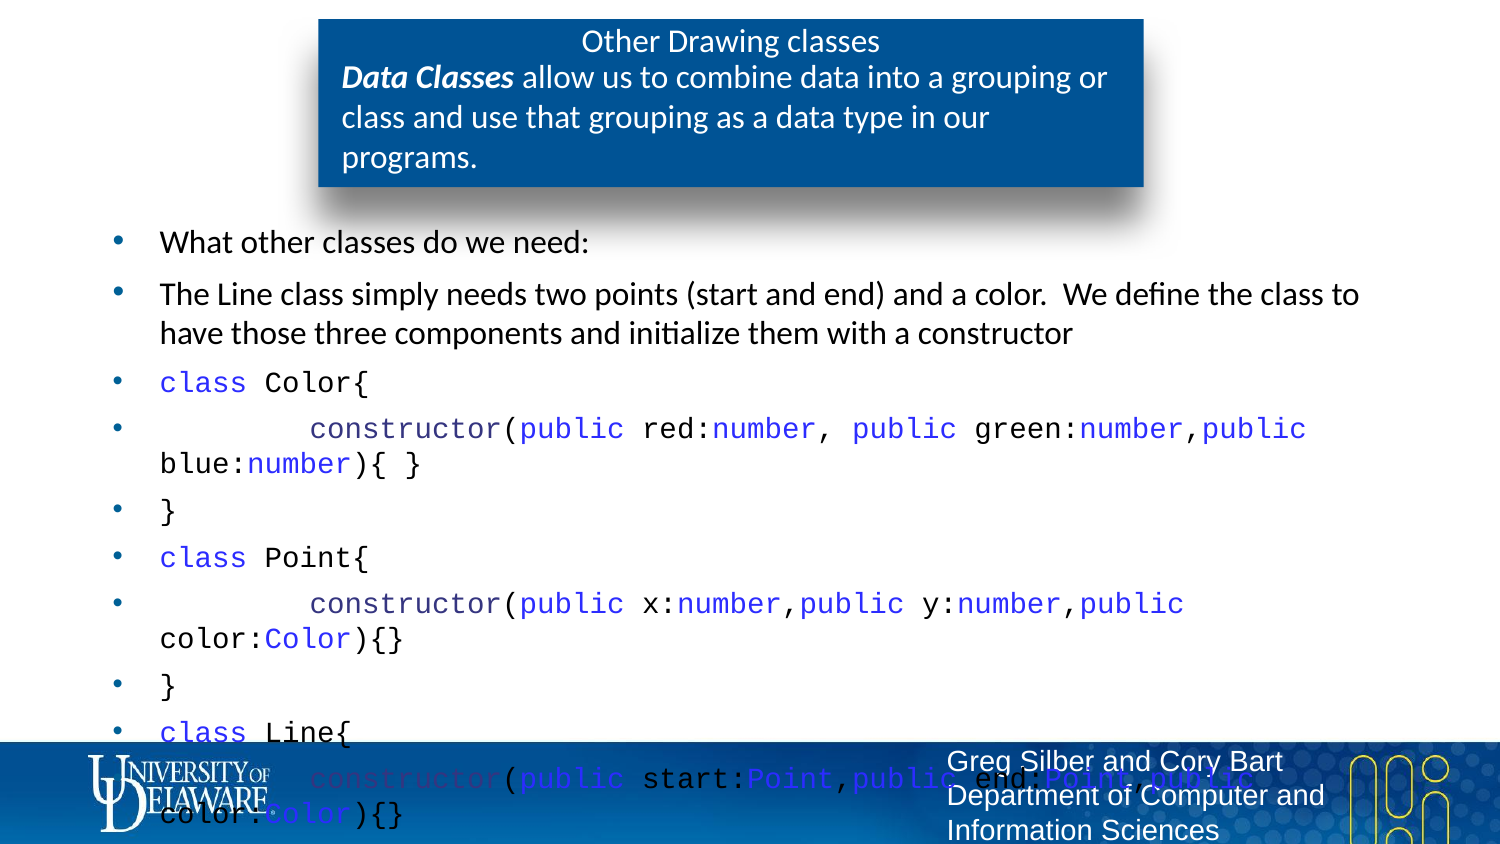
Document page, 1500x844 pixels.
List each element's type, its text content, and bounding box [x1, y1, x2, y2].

list What other classes do we need: The Line class simply needs two points (start and end) and a color. We define the class to have those three components and initialize them with a constructor class Color{ constructor(public red:number, public green:number,public blue:number){ } } class Point{ constructor(public x:number,public y:number,public color:Color){} } class Line{ constructor(public start:Point,public end:Point,public color:Color){} } class Rectangle{ constructor(public corner1:Point,public corner2:Point,public color:Color){} } [89, 212, 1411, 735]
list Data Classes allow us to combine data into a grouping or class and use that grouping as a data type in our programs. [318, 55, 1146, 186]
picture [0, 0, 1500, 844]
title Other Drawing classes [318, 19, 1144, 55]
